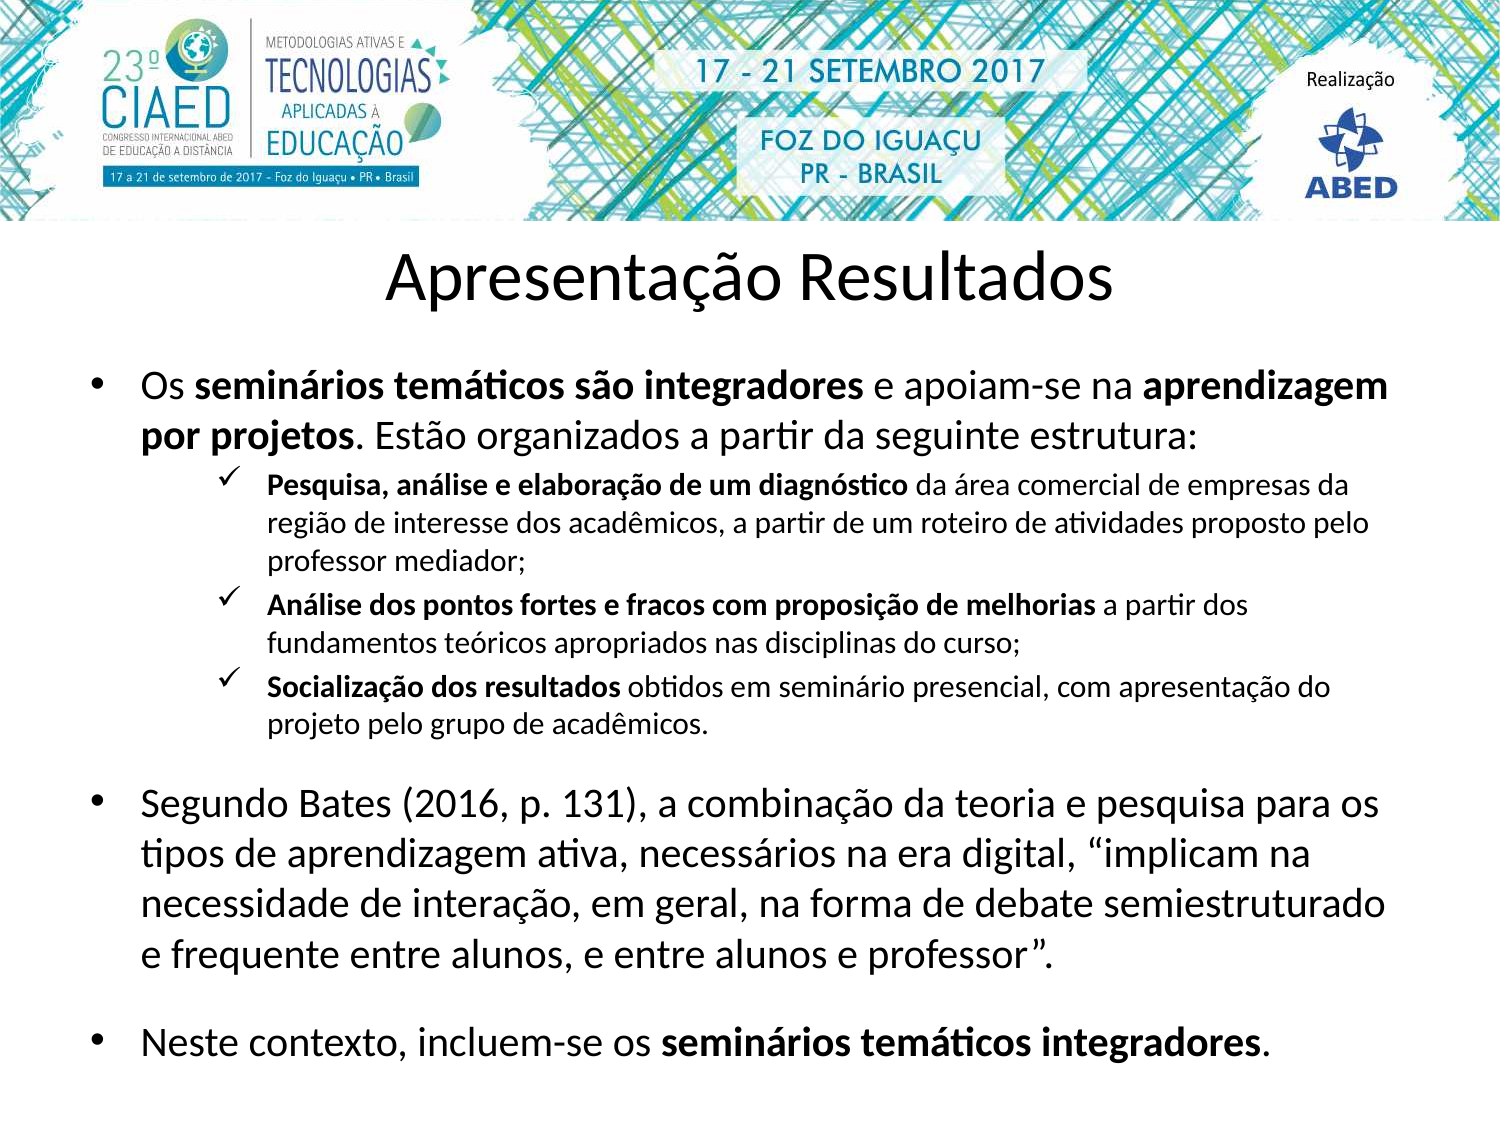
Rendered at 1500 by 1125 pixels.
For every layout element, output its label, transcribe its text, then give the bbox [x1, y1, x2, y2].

list Os seminários temáticos são integradores e apoiam-se na aprendizagem por projetos. Estão organizados a partir da seguinte estrutura: Pesquisa, análise e elaboração de um diagnóstico da área comercial de empresas da região de interesse dos acadêmicos, a partir de um roteiro de atividades proposto pelo professor mediador; Análise dos pontos fortes e fracos com proposição de melhorias a partir dos fundamentos teóricos apropriados nas disciplinas do curso; Socialização dos resultados obtidos em seminário presencial, com apresentação do projeto pelo grupo de acadêmicos. Segundo Bates (2016, p. 131), a combinação da teoria e pesquisa para os tipos de aprendizagem ativa, necessários na era digital, “implicam na necessidade de interação, em geral, na forma de debate semiestruturado e frequente entre alunos, e entre alunos e professor”. Neste contexto, incluem-se os seminários temáticos integradores. [75, 349, 1425, 1125]
picture [0, 0, 1500, 222]
title Apresentação Resultados [75, 230, 1425, 349]
